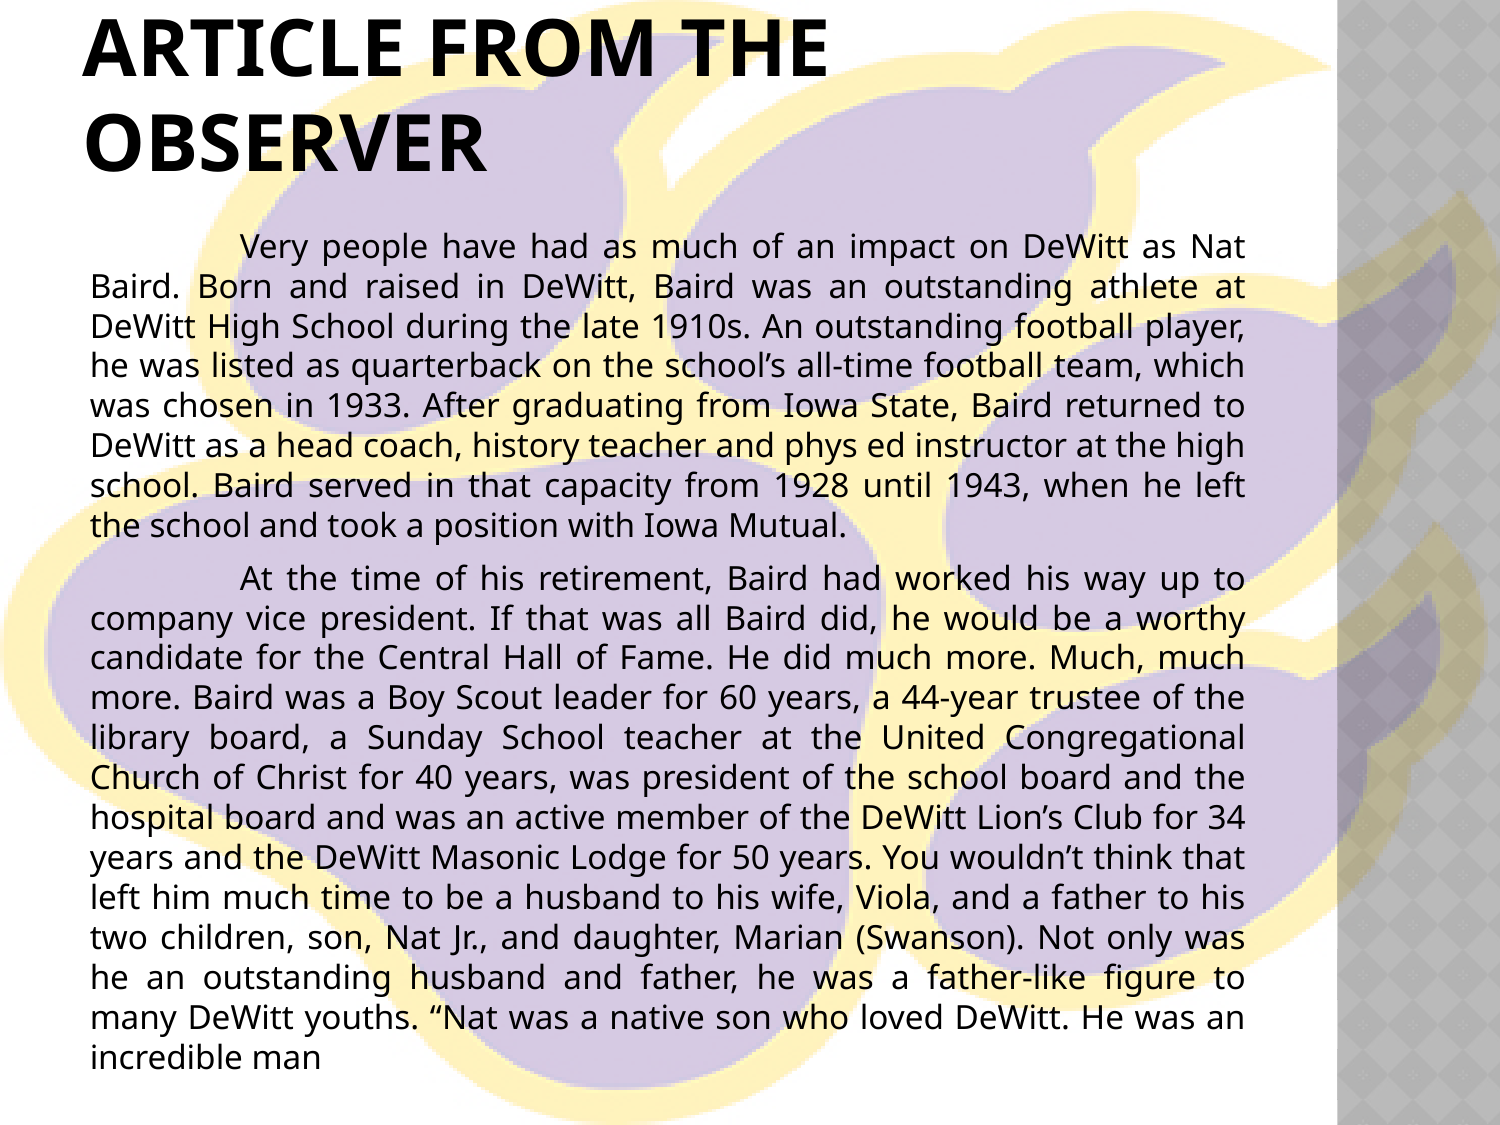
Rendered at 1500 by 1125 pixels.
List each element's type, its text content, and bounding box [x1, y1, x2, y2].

title Article from the Observer [75, 0, 1263, 188]
list Very people have had as much of an impact on DeWitt as Nat Baird. Born and raised in DeWitt, Baird was an outstanding athlete at DeWitt High School during the late 1910s. An outstanding football player, he was listed as quarterback on the school’s all-time football team, which was chosen in 1933. After graduating from Iowa State, Baird returned to DeWitt as a head coach, history teacher and phys ed instructor at the high school. Baird served in that capacity from 1928 until 1943, when he left the school and took a position with Iowa Mutual. At the time of his retirement, Baird had worked his way up to company vice president. If that was all Baird did, he would be a worthy candidate for the Central Hall of Fame. He did much more. Much, much more. Baird was a Boy Scout leader for 60 years, a 44-year trustee of the library board, a Sunday School teacher at the United Congregational Church of Christ for 40 years, was president of the school board and the hospital board and was an active member of the DeWitt Lion’s Club for 34 years and the DeWitt Masonic Lodge for 50 years. You wouldn’t think that left him much time to be a husband to his wife, Viola, and a father to his two children, son, Nat Jr., and daughter, Marian (Swanson). Not only was he an outstanding husband and father, he was a father-like figure to many DeWitt youths. “Nat was a native son who loved DeWitt. He was an incredible man [75, 217, 1263, 1013]
